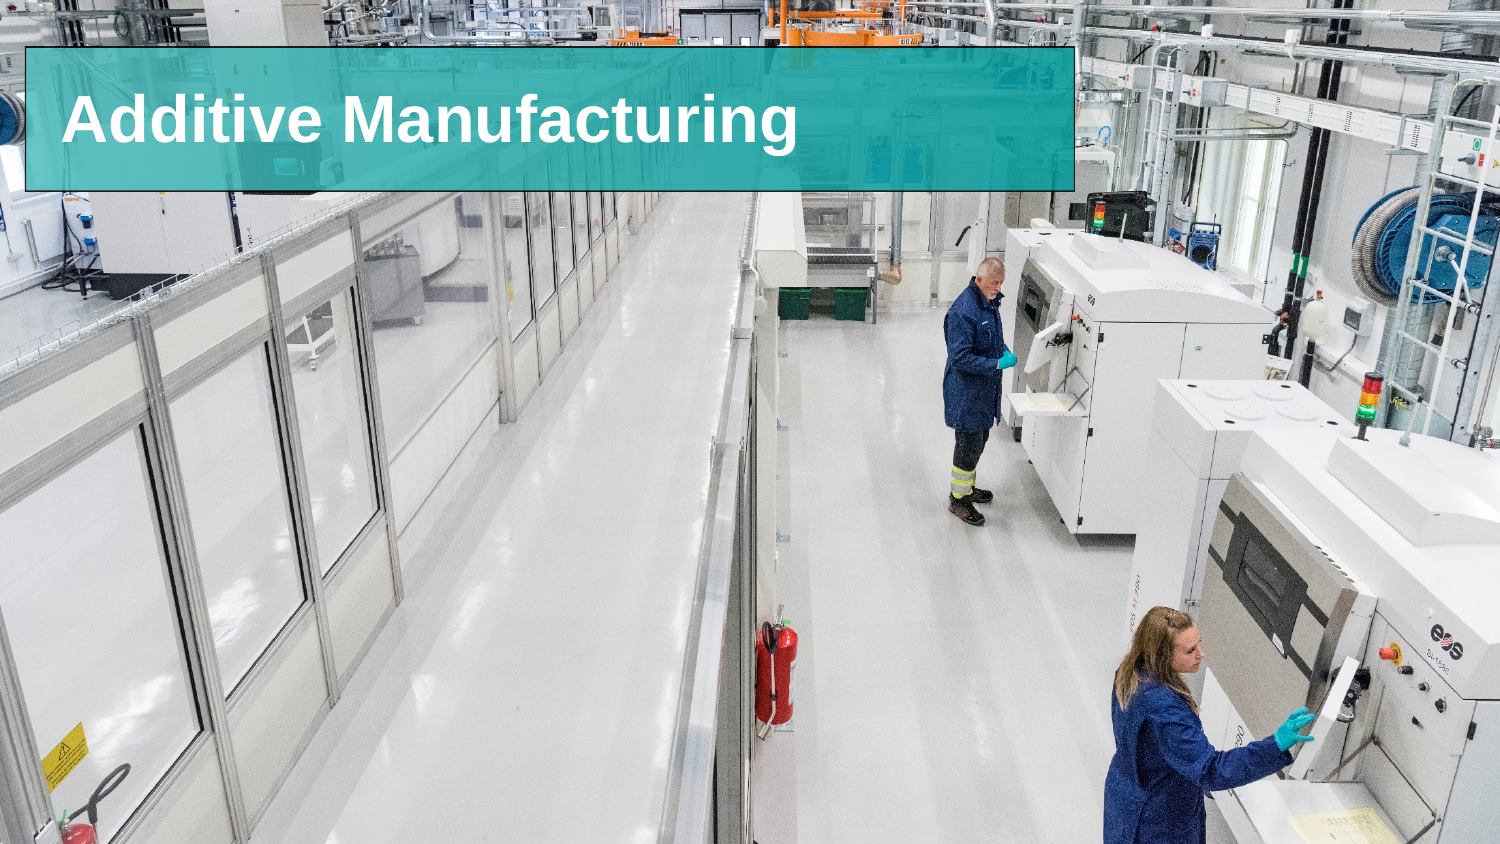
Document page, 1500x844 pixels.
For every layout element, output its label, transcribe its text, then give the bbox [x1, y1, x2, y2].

title Additive Manufacturing [24, 46, 1076, 192]
picture [0, 0, 1500, 844]
